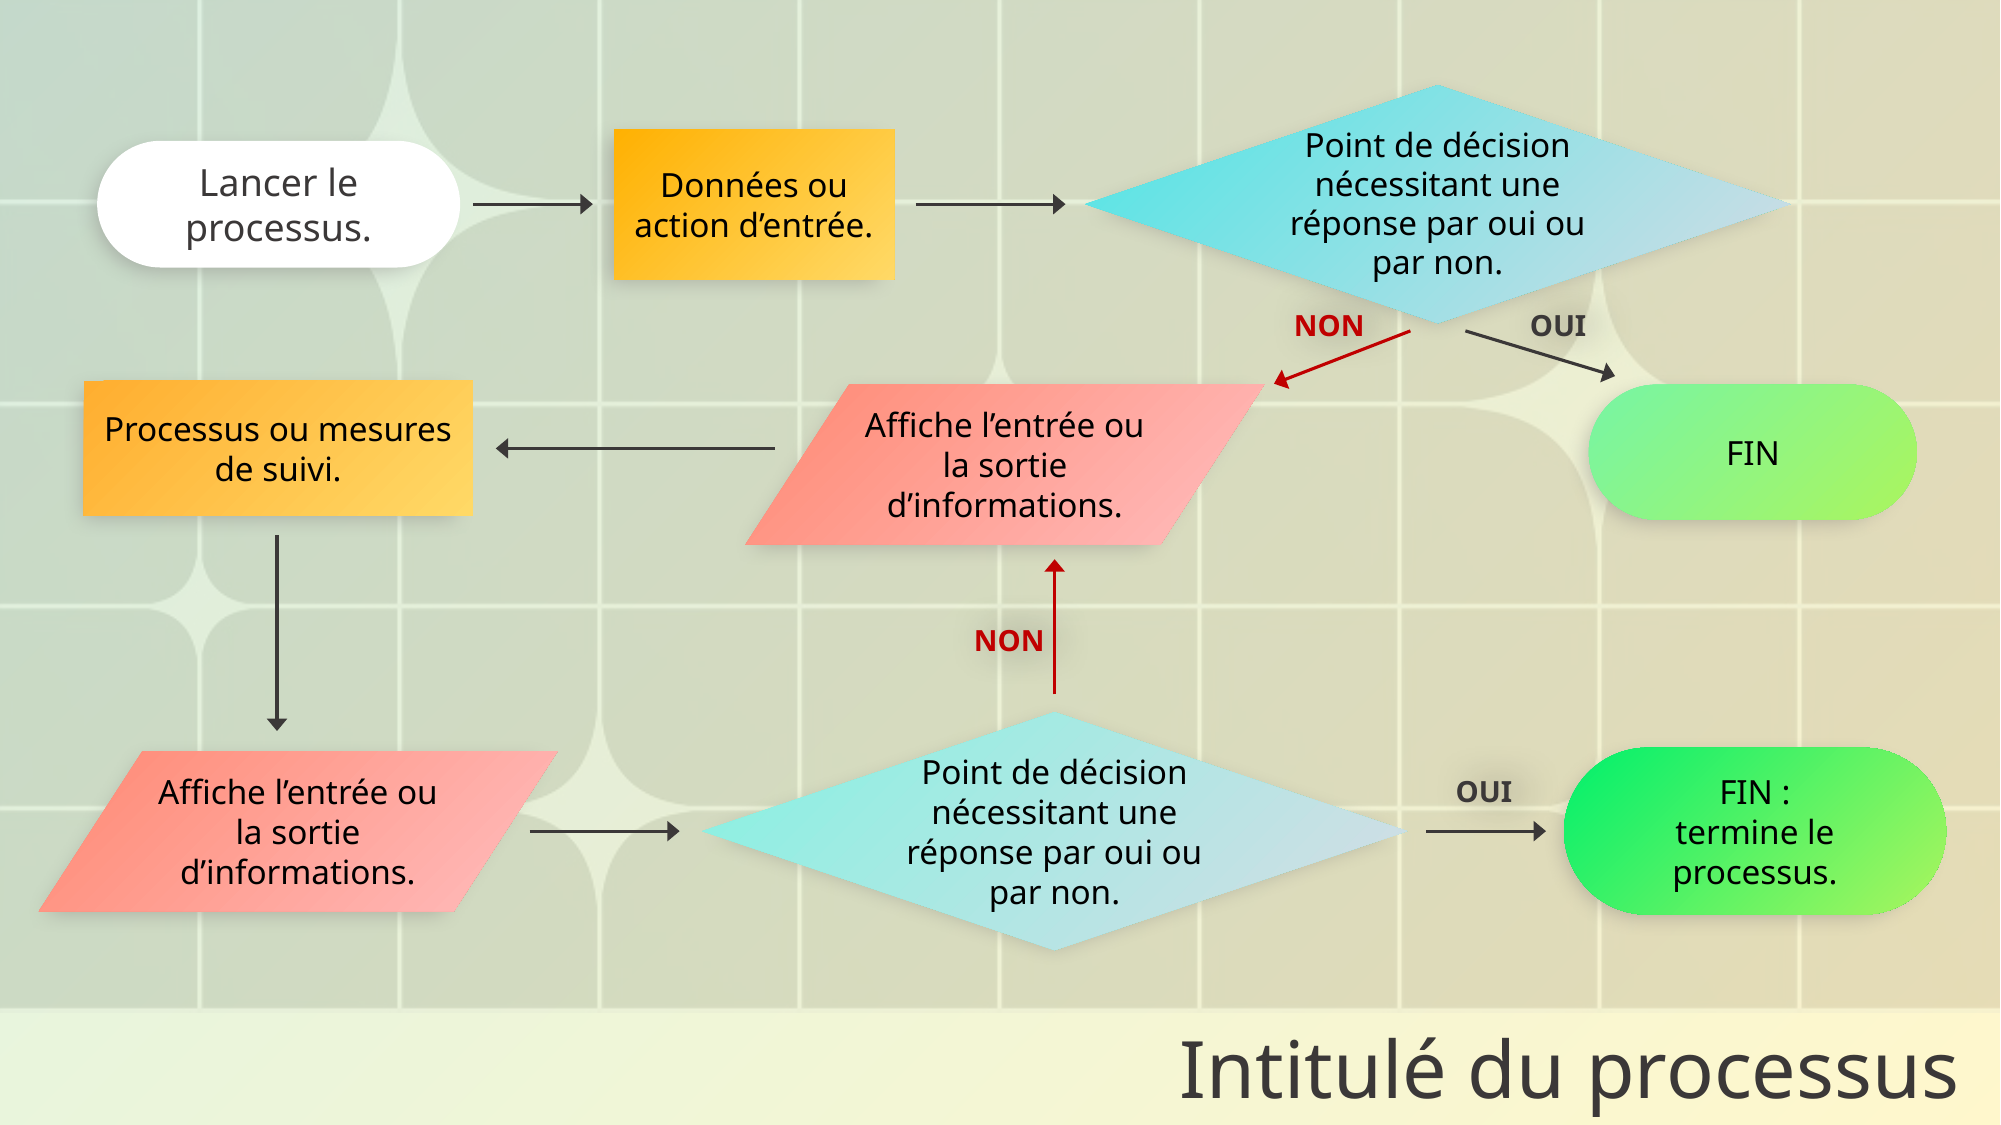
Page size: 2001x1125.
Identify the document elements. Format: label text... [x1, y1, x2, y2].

picture [0, 0, 2000, 1013]
text_box Intitulé du processus [36, 1013, 1975, 1122]
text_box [1273, 330, 1411, 384]
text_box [1465, 330, 1616, 377]
